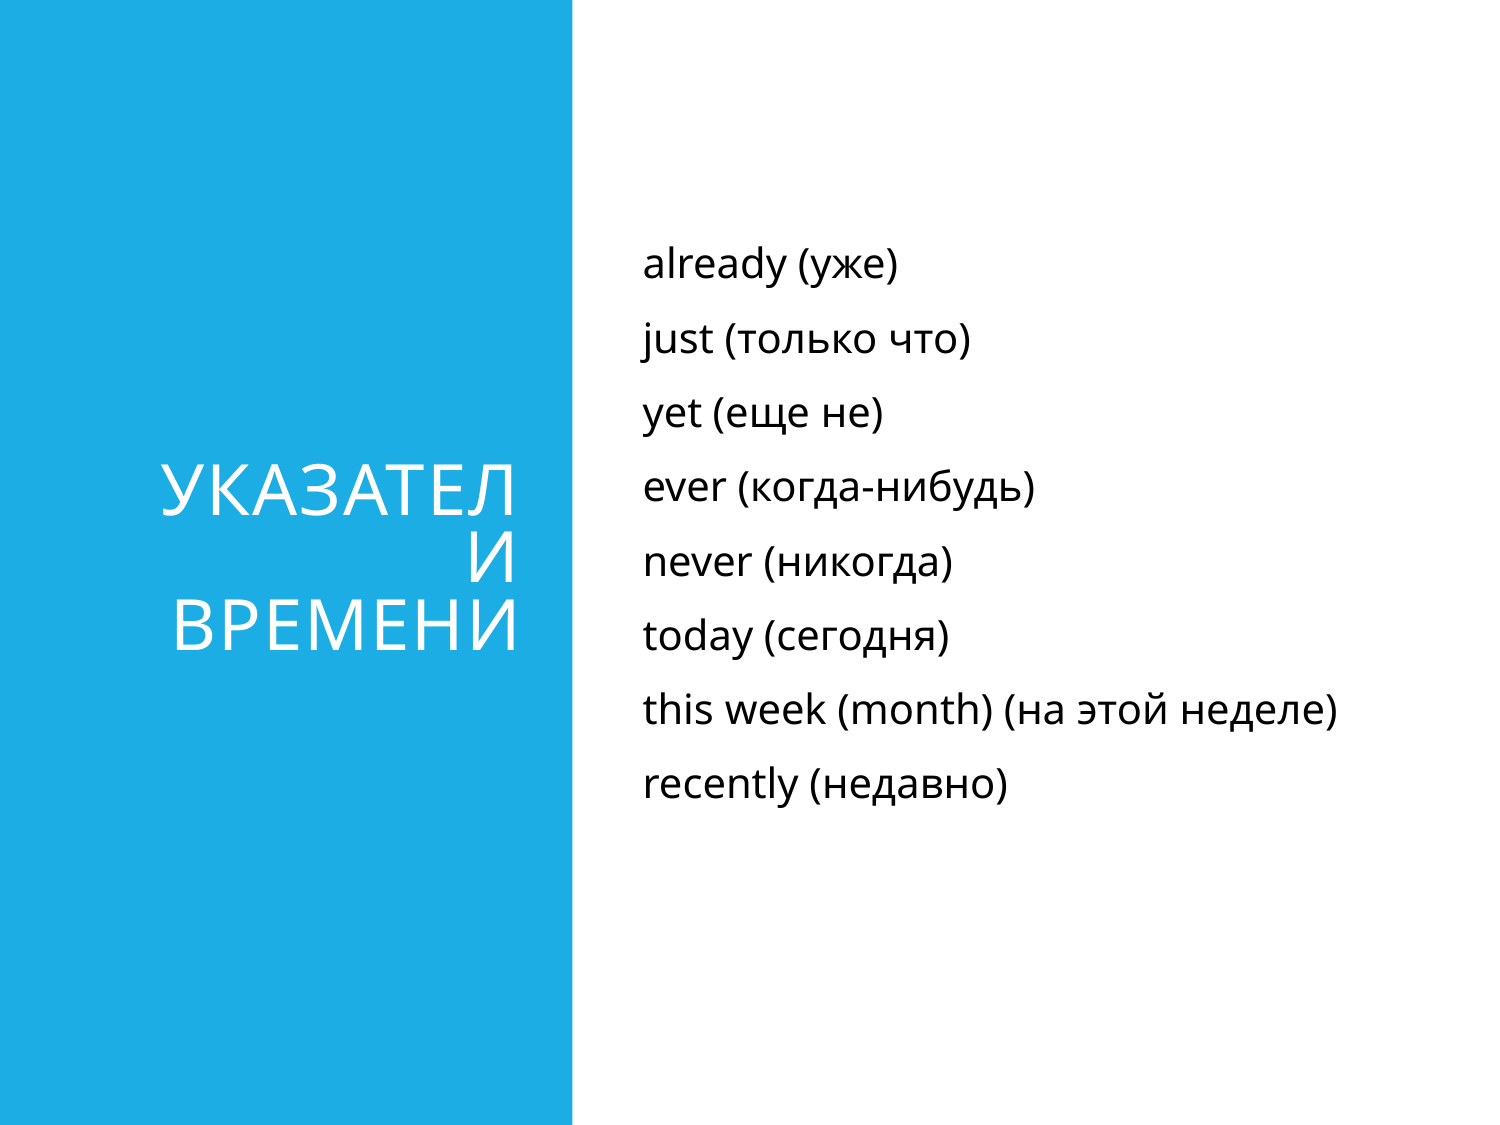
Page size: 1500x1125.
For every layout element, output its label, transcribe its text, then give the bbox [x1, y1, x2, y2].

text_box [574, 0, 1500, 1125]
title УКАЗАТЕЛИ ВРЕМЕНИ [118, 131, 536, 993]
list already (уже) just (только что) yet (еще не) ever (когда-нибудь) never (никогда) today (сегодня) this week (month) (на этой неделе) recently (недавно) [609, 131, 1385, 993]
text_box [0, 0, 574, 1125]
